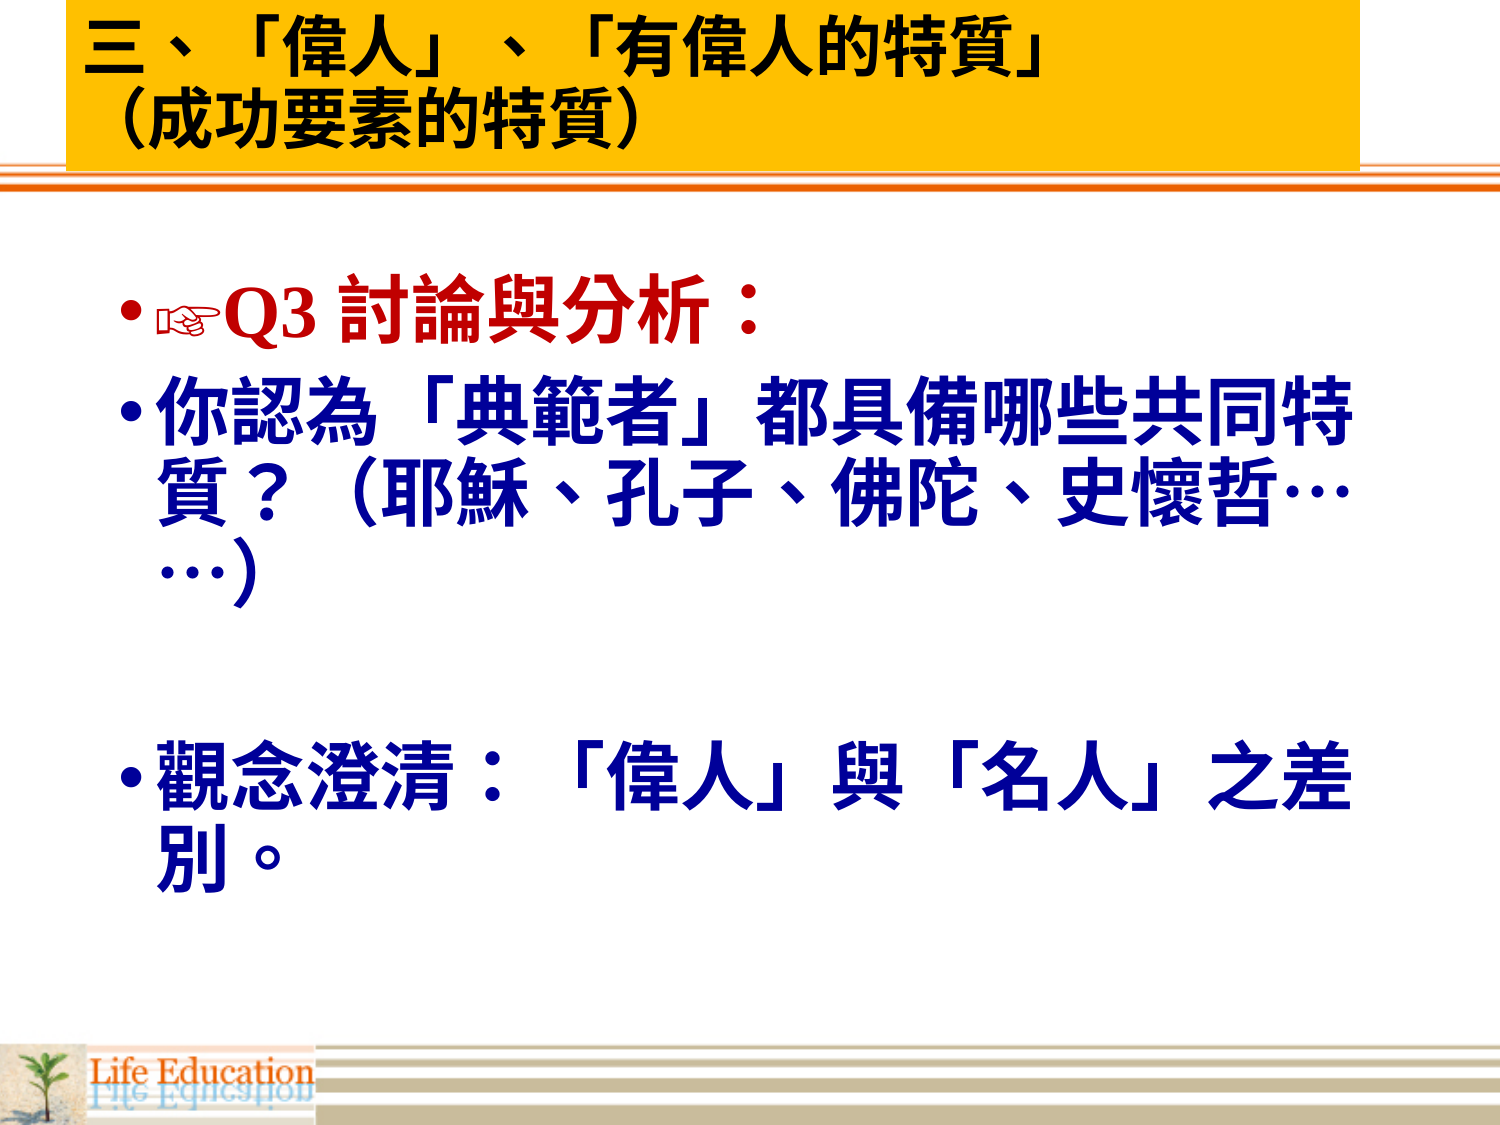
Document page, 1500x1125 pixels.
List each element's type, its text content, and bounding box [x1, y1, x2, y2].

title 三、「偉人」、「有偉人的特質」 （成功要素的特質） [66, 0, 1360, 172]
list ☞Q3討論與分析： 你認為「典範者」都具備哪些共同特質？（耶穌、孔子、佛陀、史懷哲……） 觀念澄清：「偉人」與「名人」之差別。 [103, 265, 1397, 980]
picture [0, 66, 1500, 1125]
